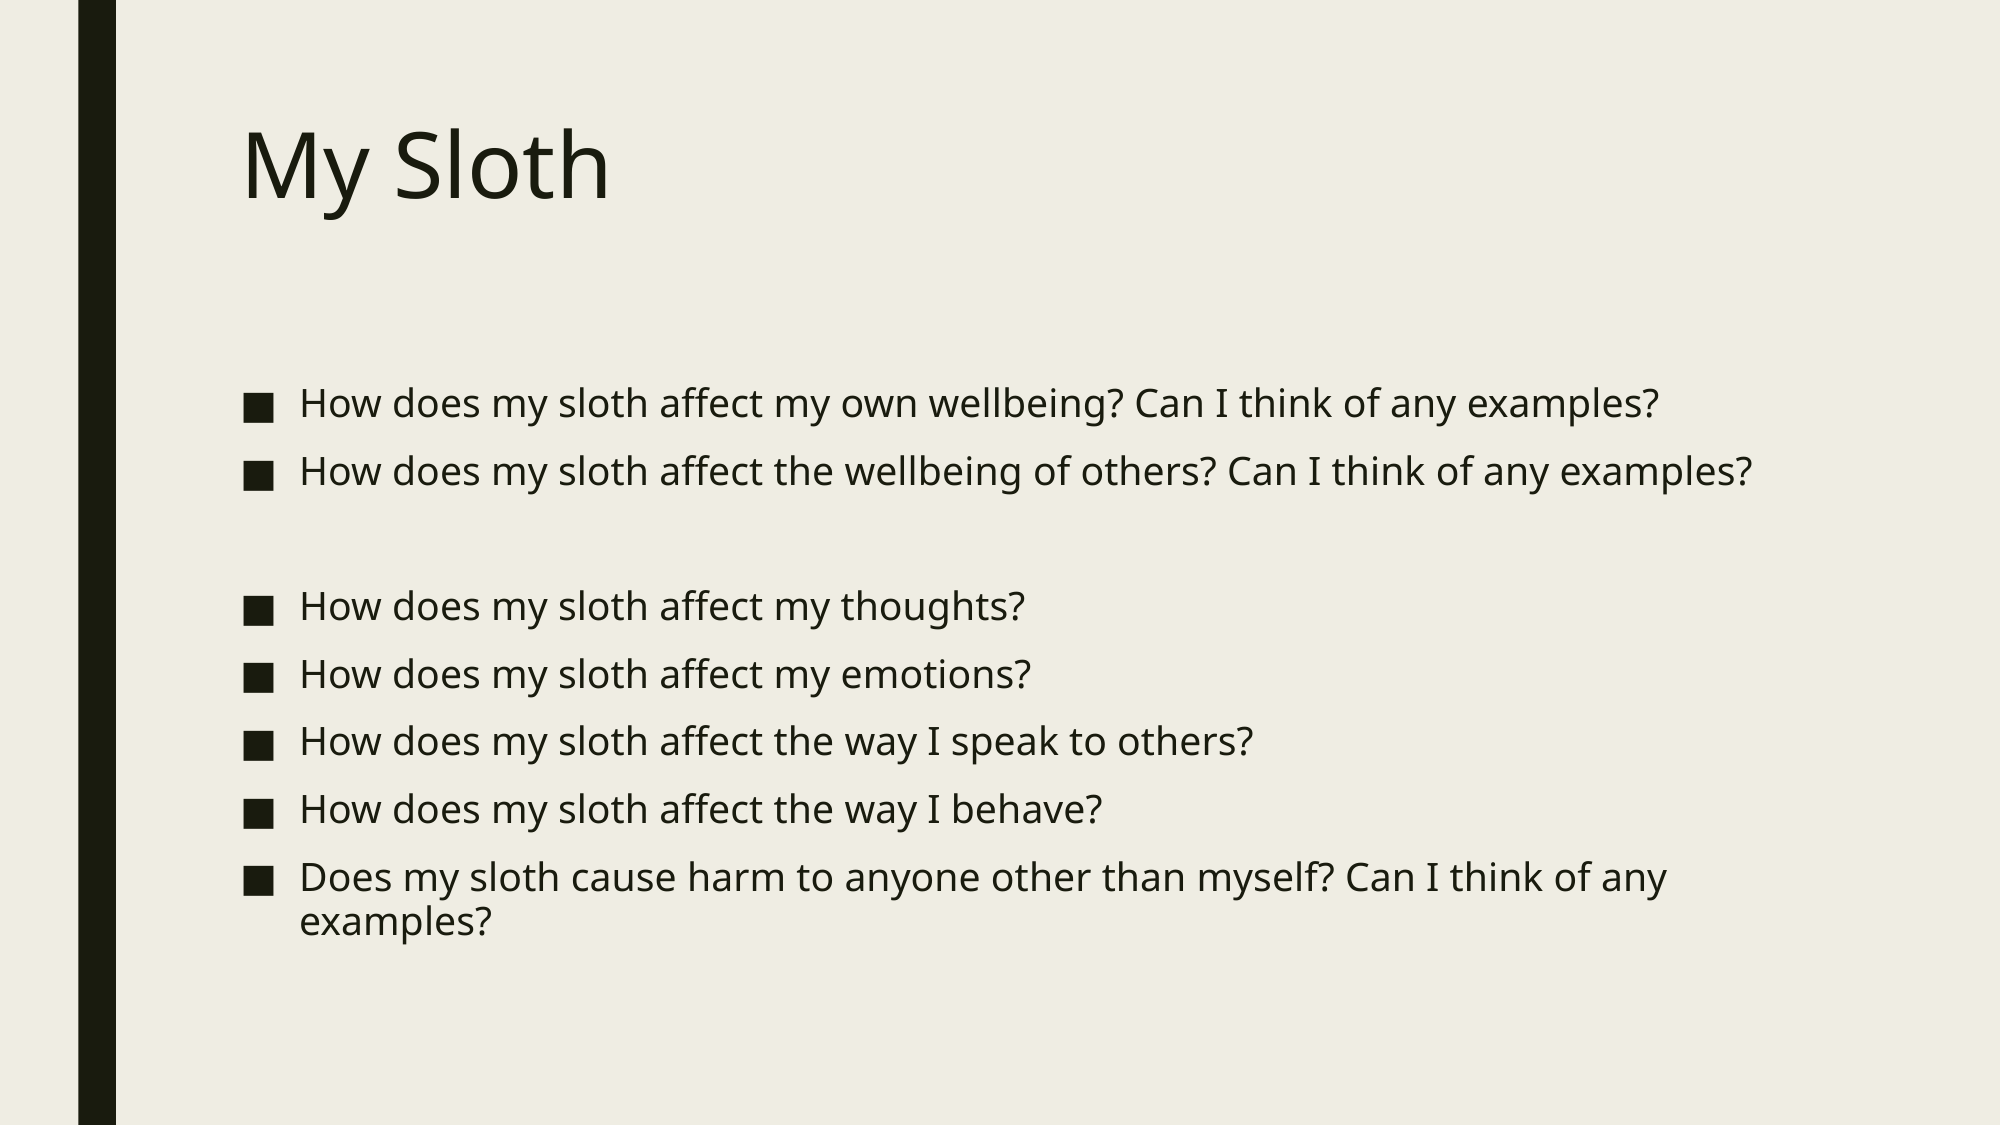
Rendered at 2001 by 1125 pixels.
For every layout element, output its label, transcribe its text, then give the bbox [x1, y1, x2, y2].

title My Sloth [225, 112, 1800, 357]
list How does my sloth affect my own wellbeing? Can I think of any examples? How does my sloth affect the wellbeing of others? Can I think of any examples? How does my sloth affect my thoughts? How does my sloth affect my emotions? How does my sloth affect the way I speak to others? How does my sloth affect the way I behave? Does my sloth cause harm to anyone other than myself? Can I think of any examples? [225, 375, 1800, 963]
